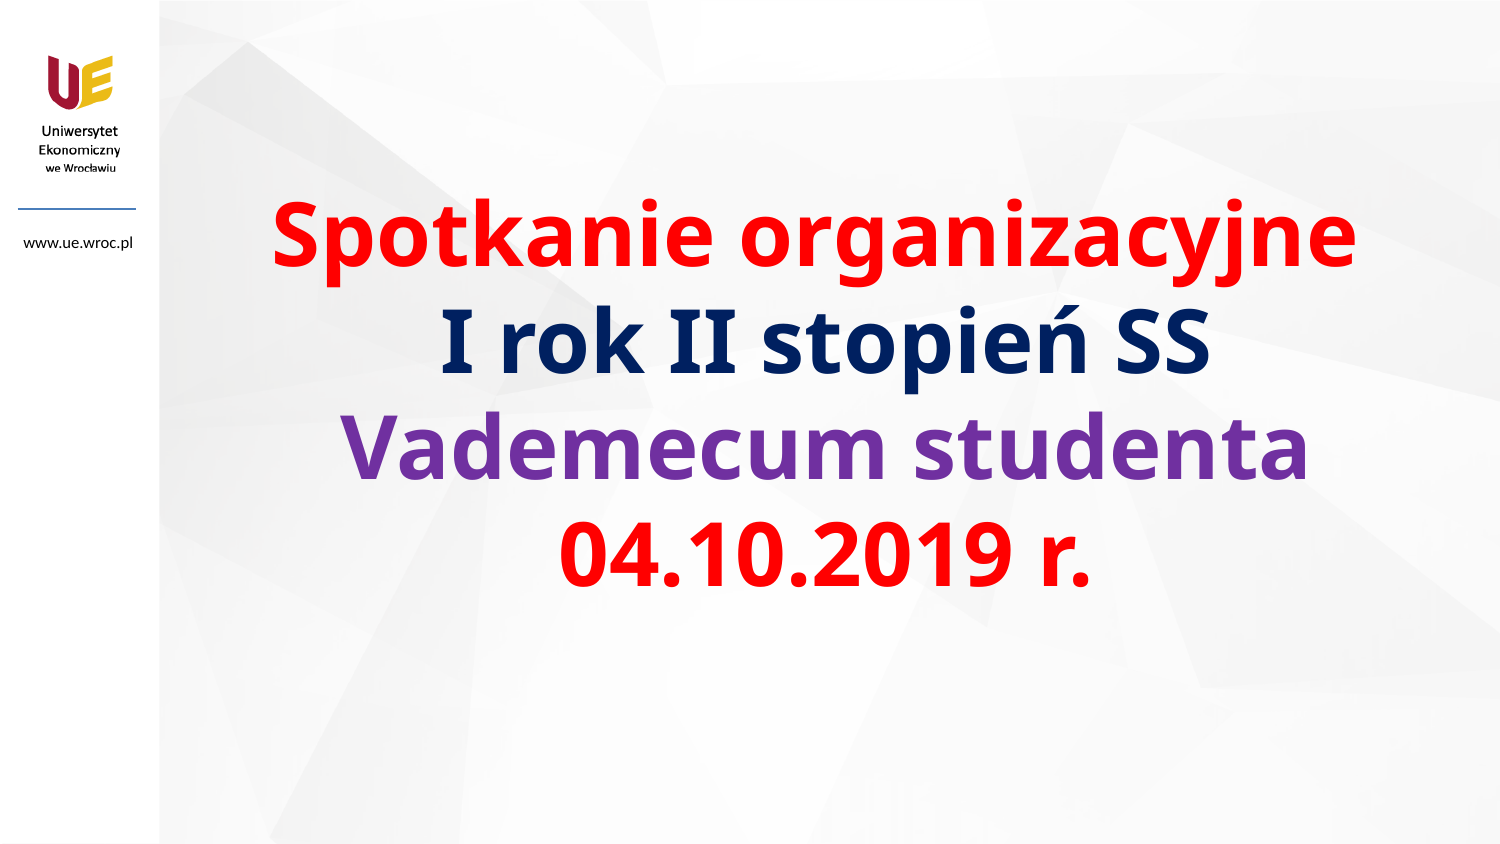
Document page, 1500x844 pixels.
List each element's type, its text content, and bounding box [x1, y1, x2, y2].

title Spotkanie organizacyjne I rok II stopień SS Vademecum studenta 04.10.2019 r. [218, 55, 1436, 787]
picture [39, 55, 120, 172]
